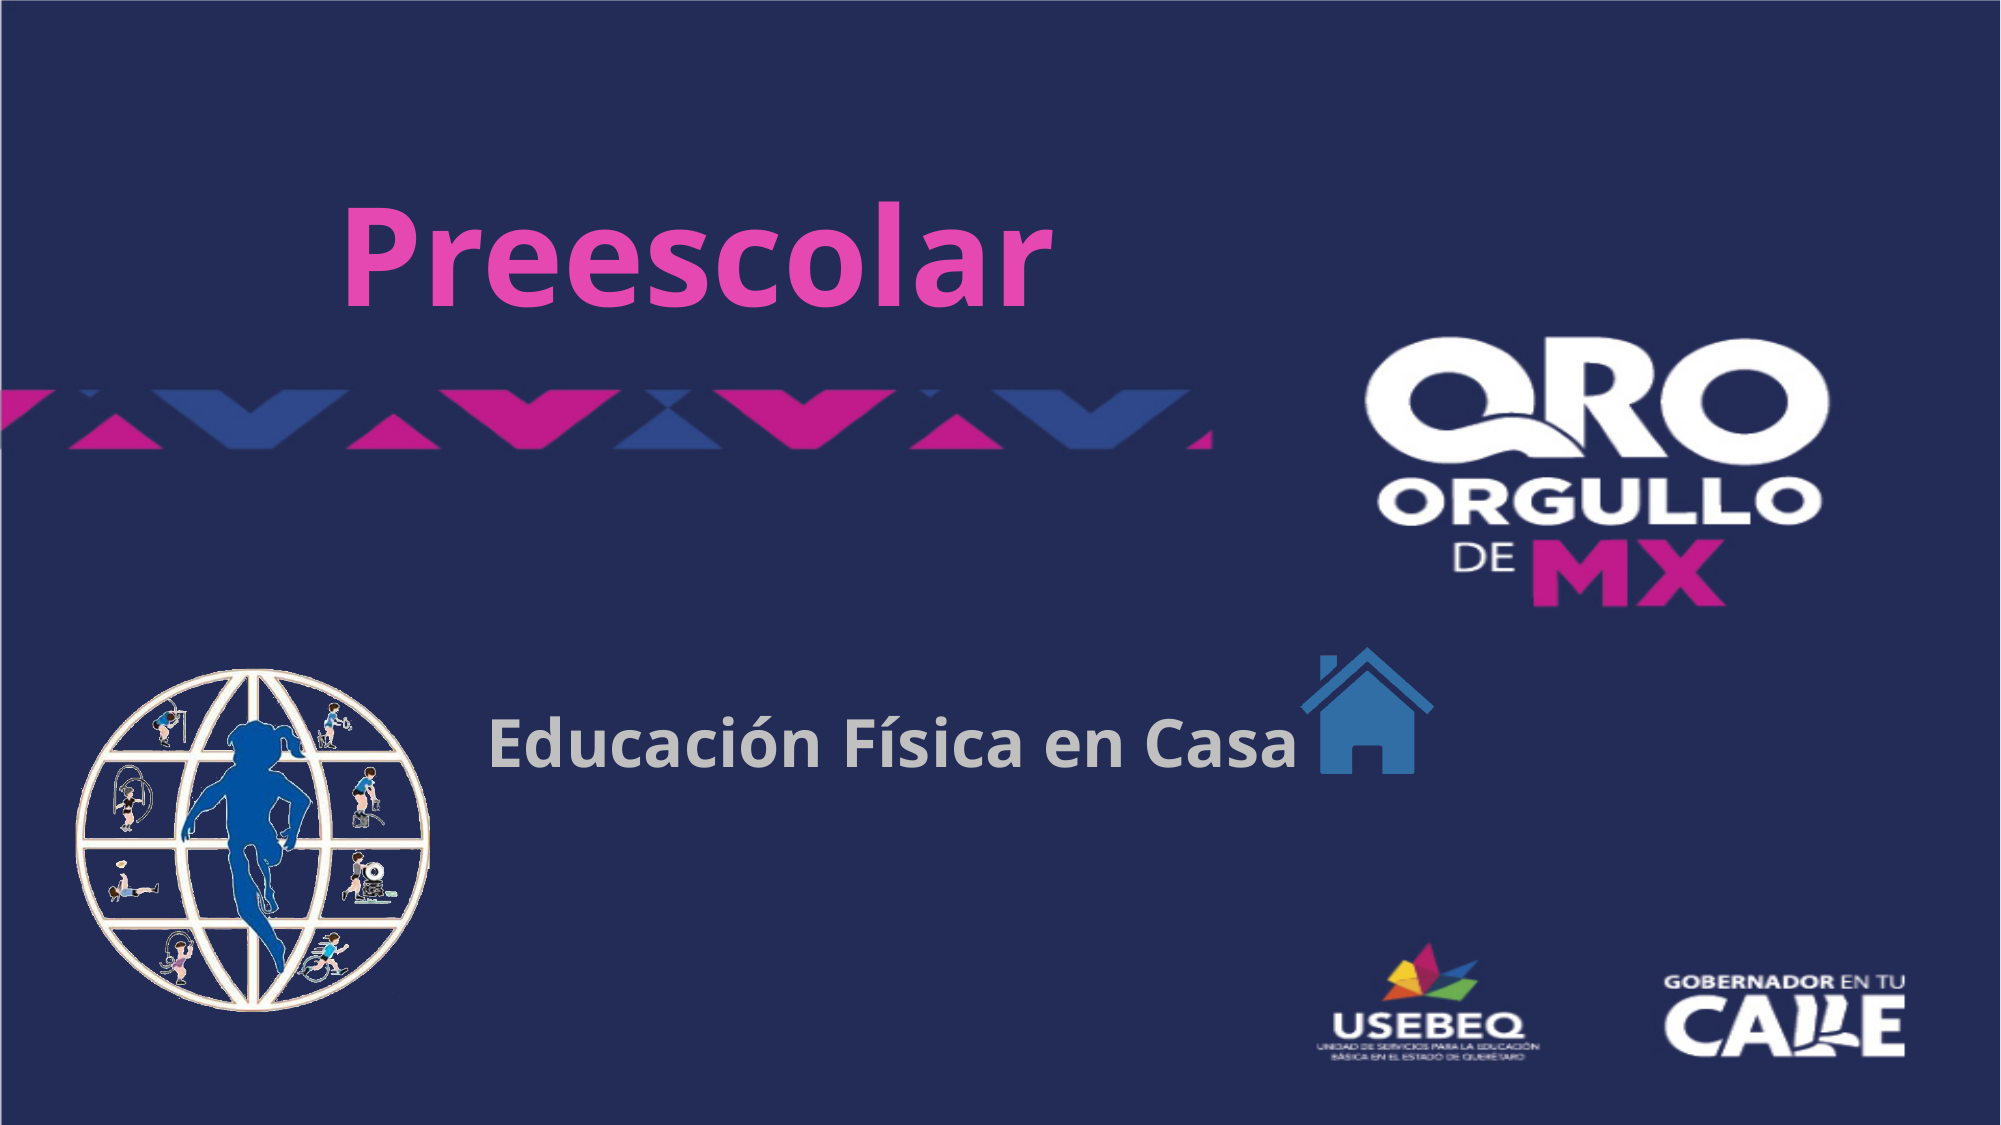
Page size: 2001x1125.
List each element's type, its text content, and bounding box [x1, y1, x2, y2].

subtitle Educación Física en Casa [451, 702, 1644, 974]
picture [0, 0, 2001, 1125]
title Preescolar [34, 108, 1360, 344]
